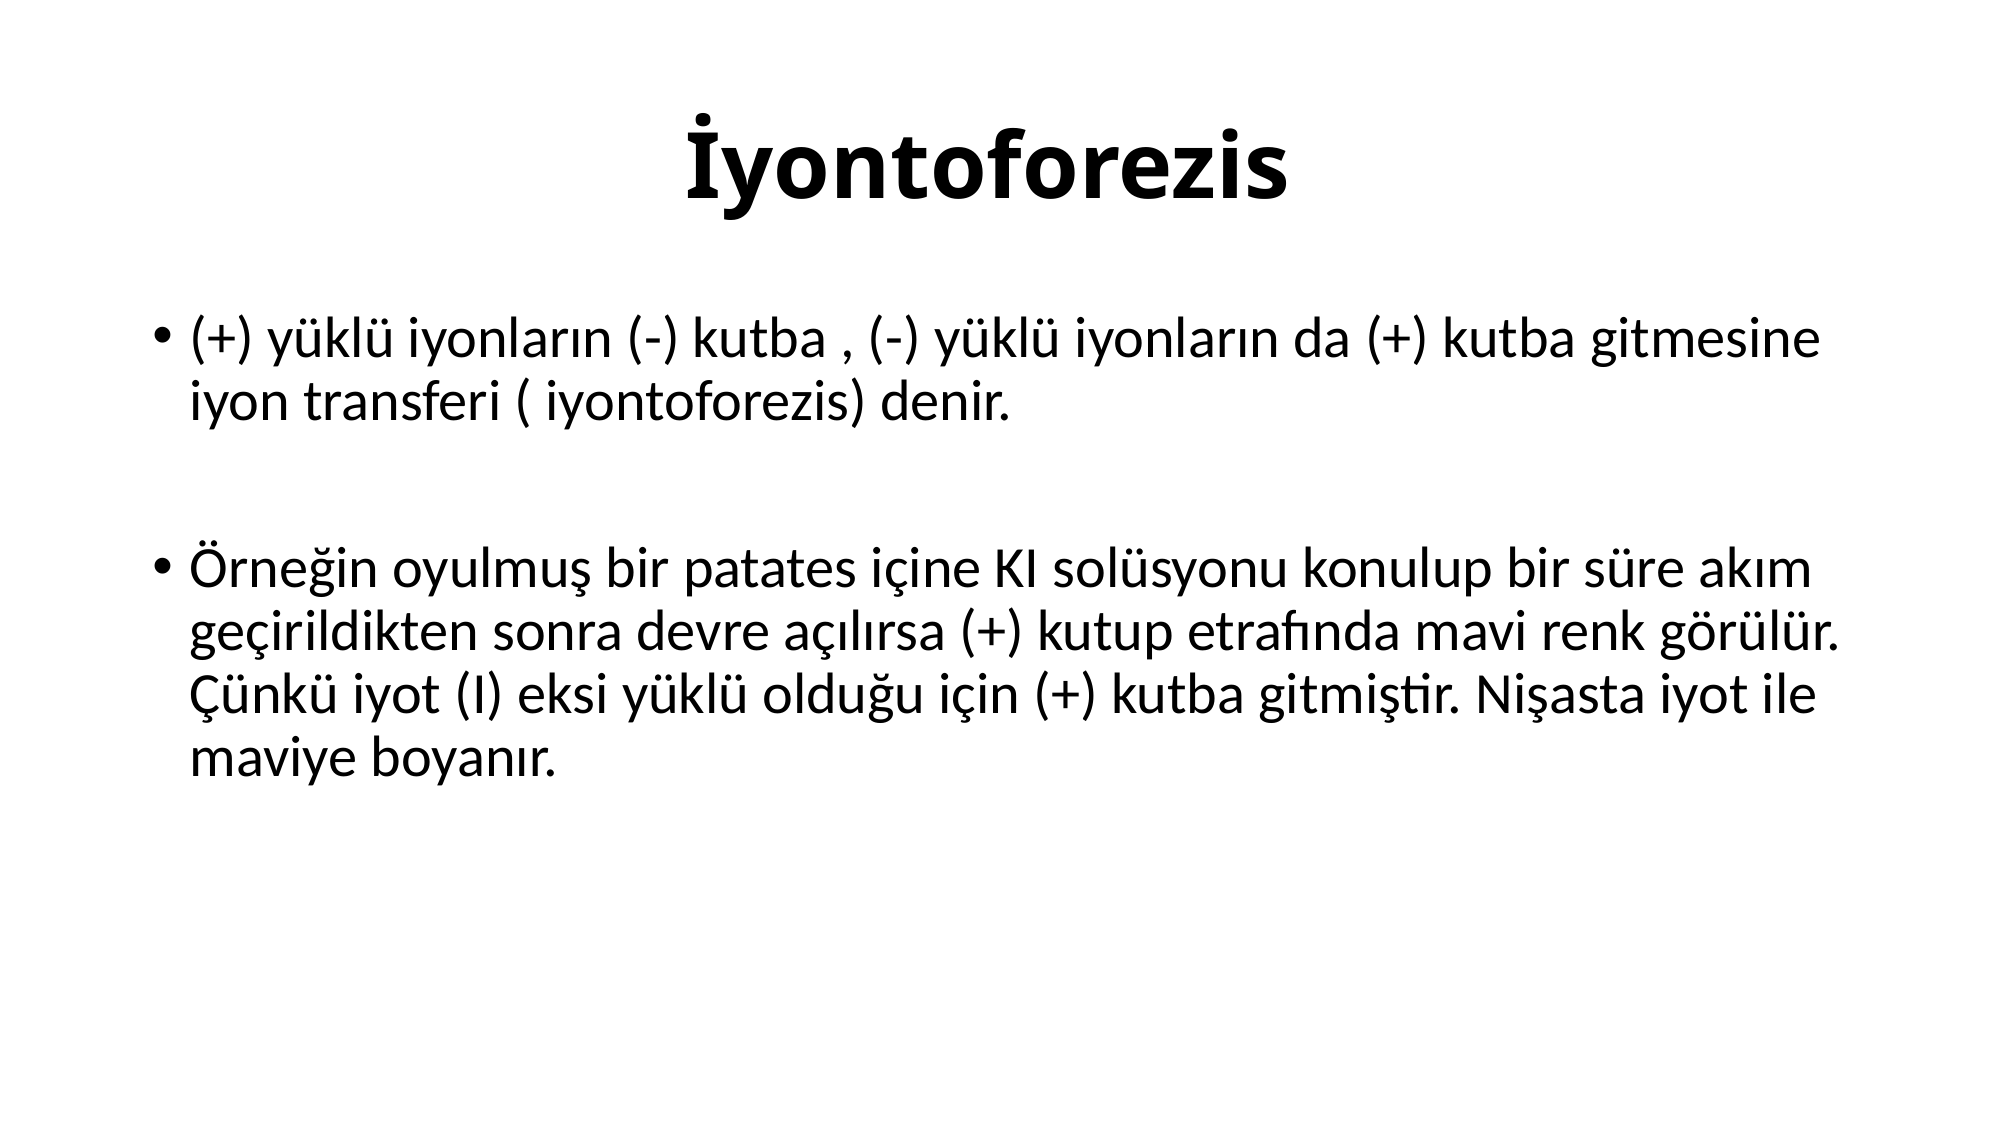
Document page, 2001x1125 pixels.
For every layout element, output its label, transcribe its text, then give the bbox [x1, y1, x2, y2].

title İyontoforezis [137, 59, 1863, 278]
list (+) yüklü iyonların (-) kutba , (-) yüklü iyonların da (+) kutba gitmesine iyon transferi ( iyontoforezis) denir. Örneğin oyulmuş bir patates içine KI solüsyonu konulup bir süre akım geçirildikten sonra devre açılırsa (+) kutup etrafında mavi renk görülür. Çünkü iyot (I) eksi yüklü olduğu için (+) kutba gitmiştir. Nişasta iyot ile maviye boyanır. [137, 299, 1863, 1014]
